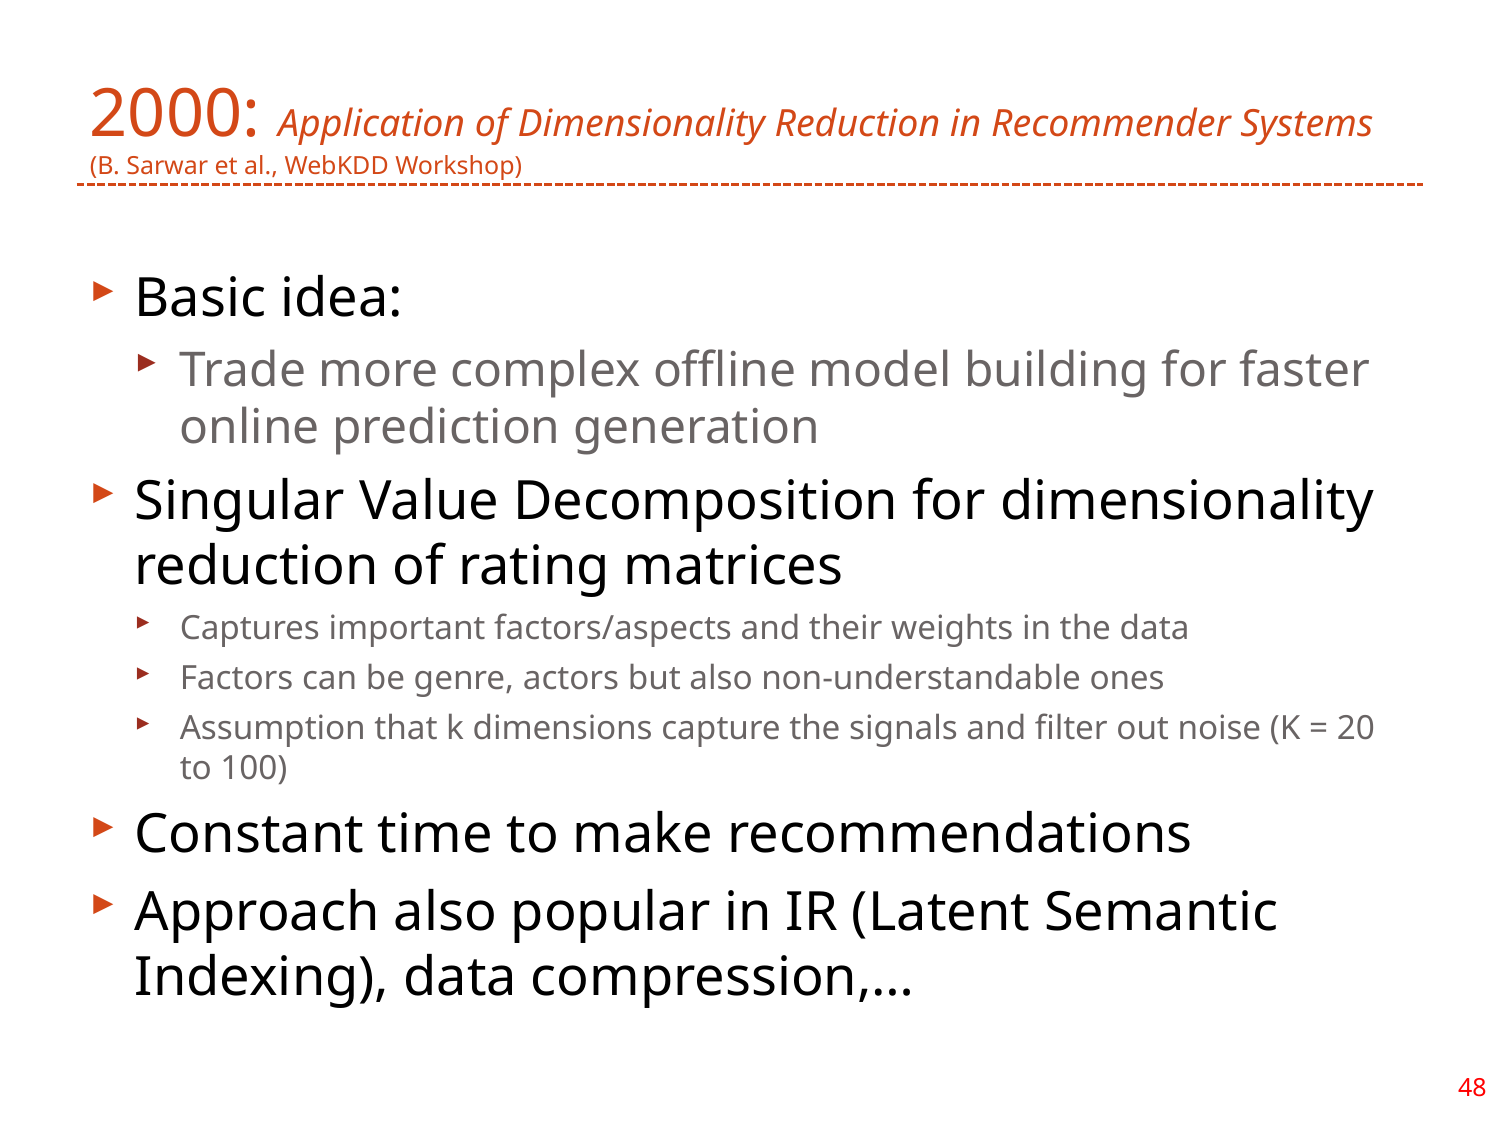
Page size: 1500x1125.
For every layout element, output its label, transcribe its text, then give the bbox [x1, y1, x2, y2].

list Basic idea: Trade more complex offline model building for faster online prediction generation Singular Value Decomposition for dimensionality reduction of rating matrices Captures important factors/aspects and their weights in the data Factors can be genre, actors but also non-understandable ones Assumption that k dimensions capture the signals and filter out noise (K = 20 to 100) Constant time to make recommendations Approach also popular in IR (Latent Semantic Indexing), data compression,… [75, 255, 1425, 1066]
title 2000: Application of Dimensionality Reduction in Recommender Systems (B. Sarwar et al., WebKDD Workshop) [75, 24, 1483, 188]
